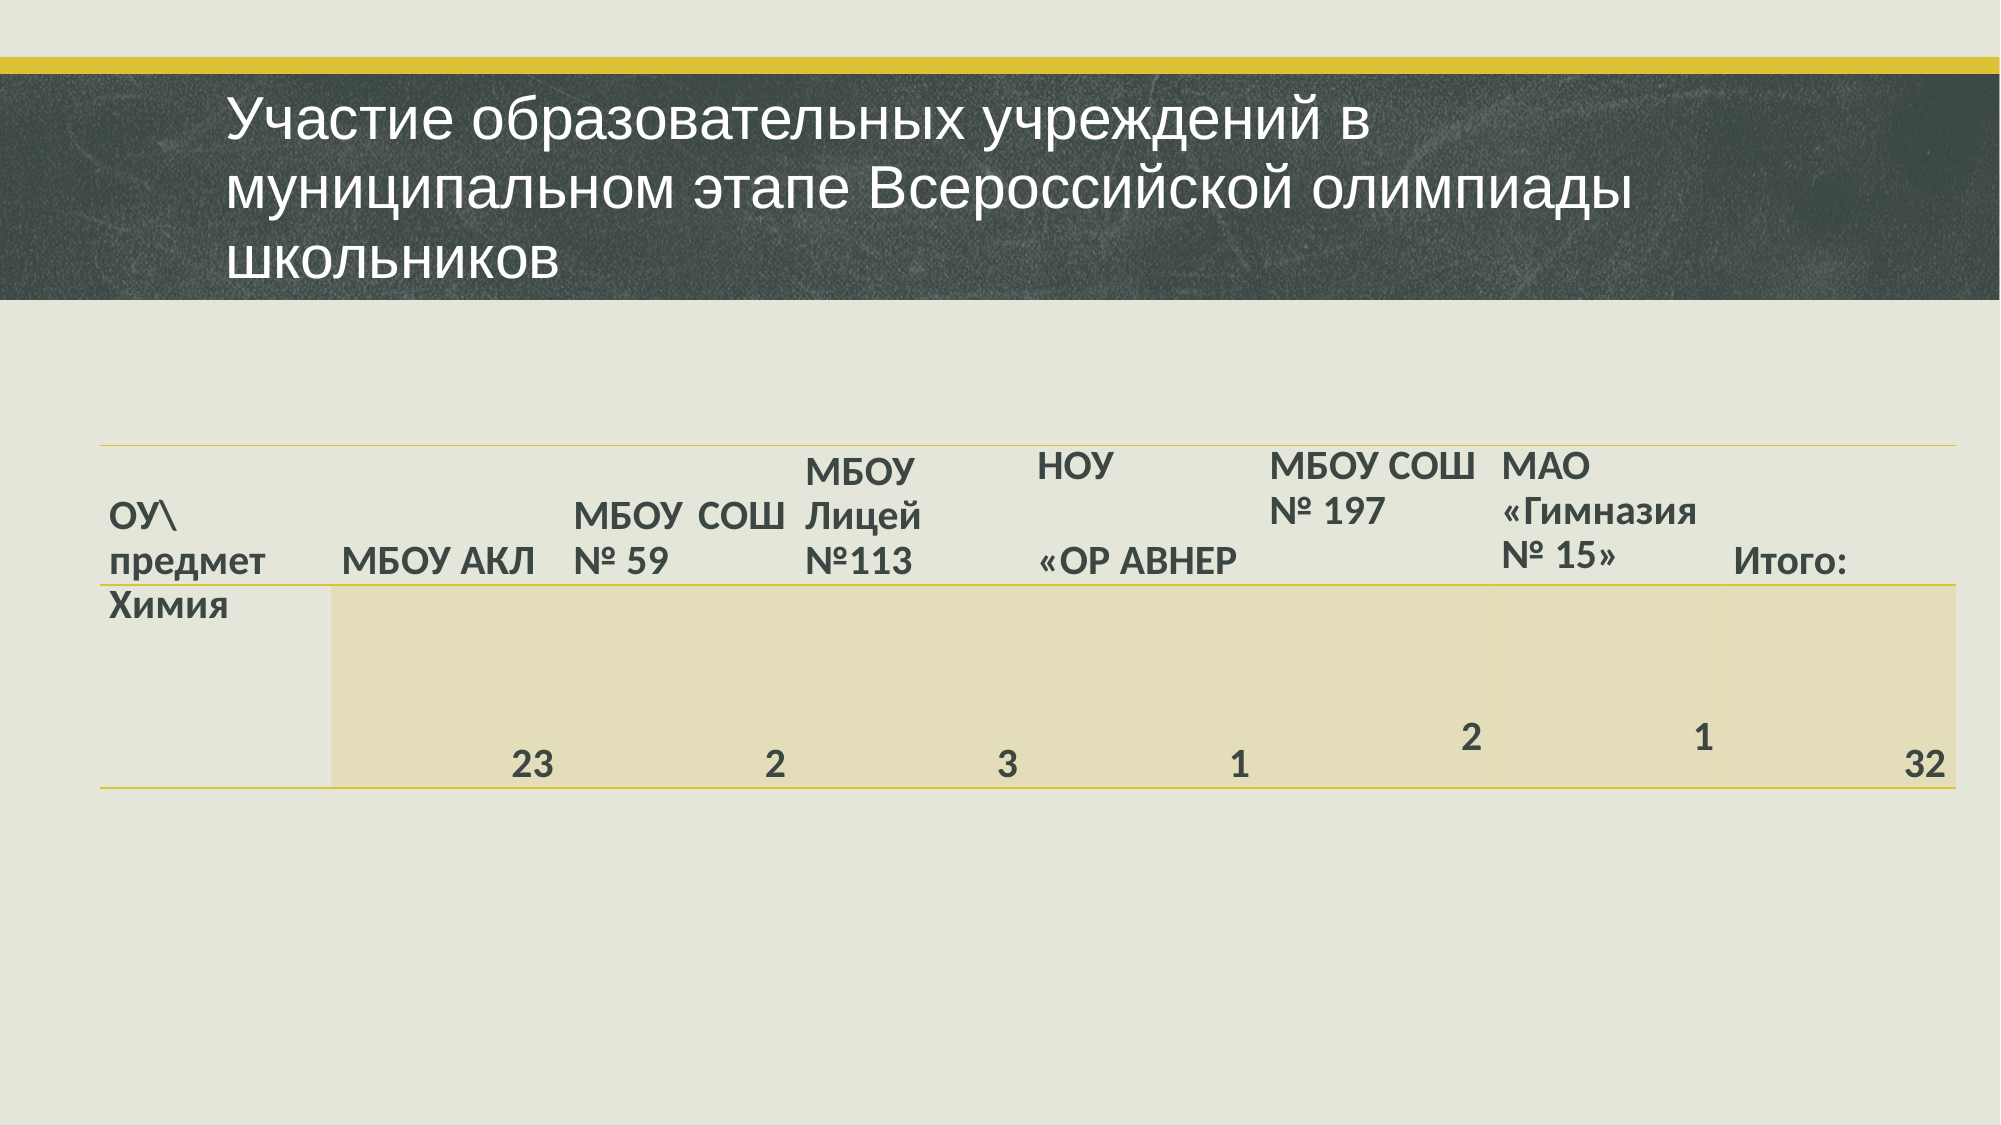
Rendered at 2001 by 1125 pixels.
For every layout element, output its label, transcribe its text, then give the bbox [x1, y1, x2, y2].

table_cell 23 [331, 586, 564, 787]
table_cell 2 [1260, 586, 1492, 787]
table_cell 2 [564, 586, 796, 787]
table_cell 1 [1492, 586, 1724, 787]
table_header НОУ «ОР АВНЕР [1028, 446, 1260, 584]
table_cell Химия [100, 586, 331, 787]
table_cell 1 [1028, 586, 1260, 787]
table_header МБОУ СОШ № 59 [564, 446, 796, 584]
table_cell 3 [796, 586, 1028, 787]
title Участие образовательных учреждений в муниципальном этапе Всероссийской олимпиады школьников [210, 76, 1790, 300]
table_header МБОУ СОШ № 197 [1260, 446, 1492, 584]
table_header МБОУ Лицей №113 [796, 446, 1028, 584]
table_cell 32 [1724, 586, 1956, 787]
table_header ОУ\предмет [100, 446, 331, 584]
table_header МАО «Гимназия № 15» [1492, 446, 1724, 584]
picture [0, 74, 2000, 300]
table_header Итого: [1724, 446, 1956, 584]
table_header МБОУ АКЛ [331, 446, 564, 584]
